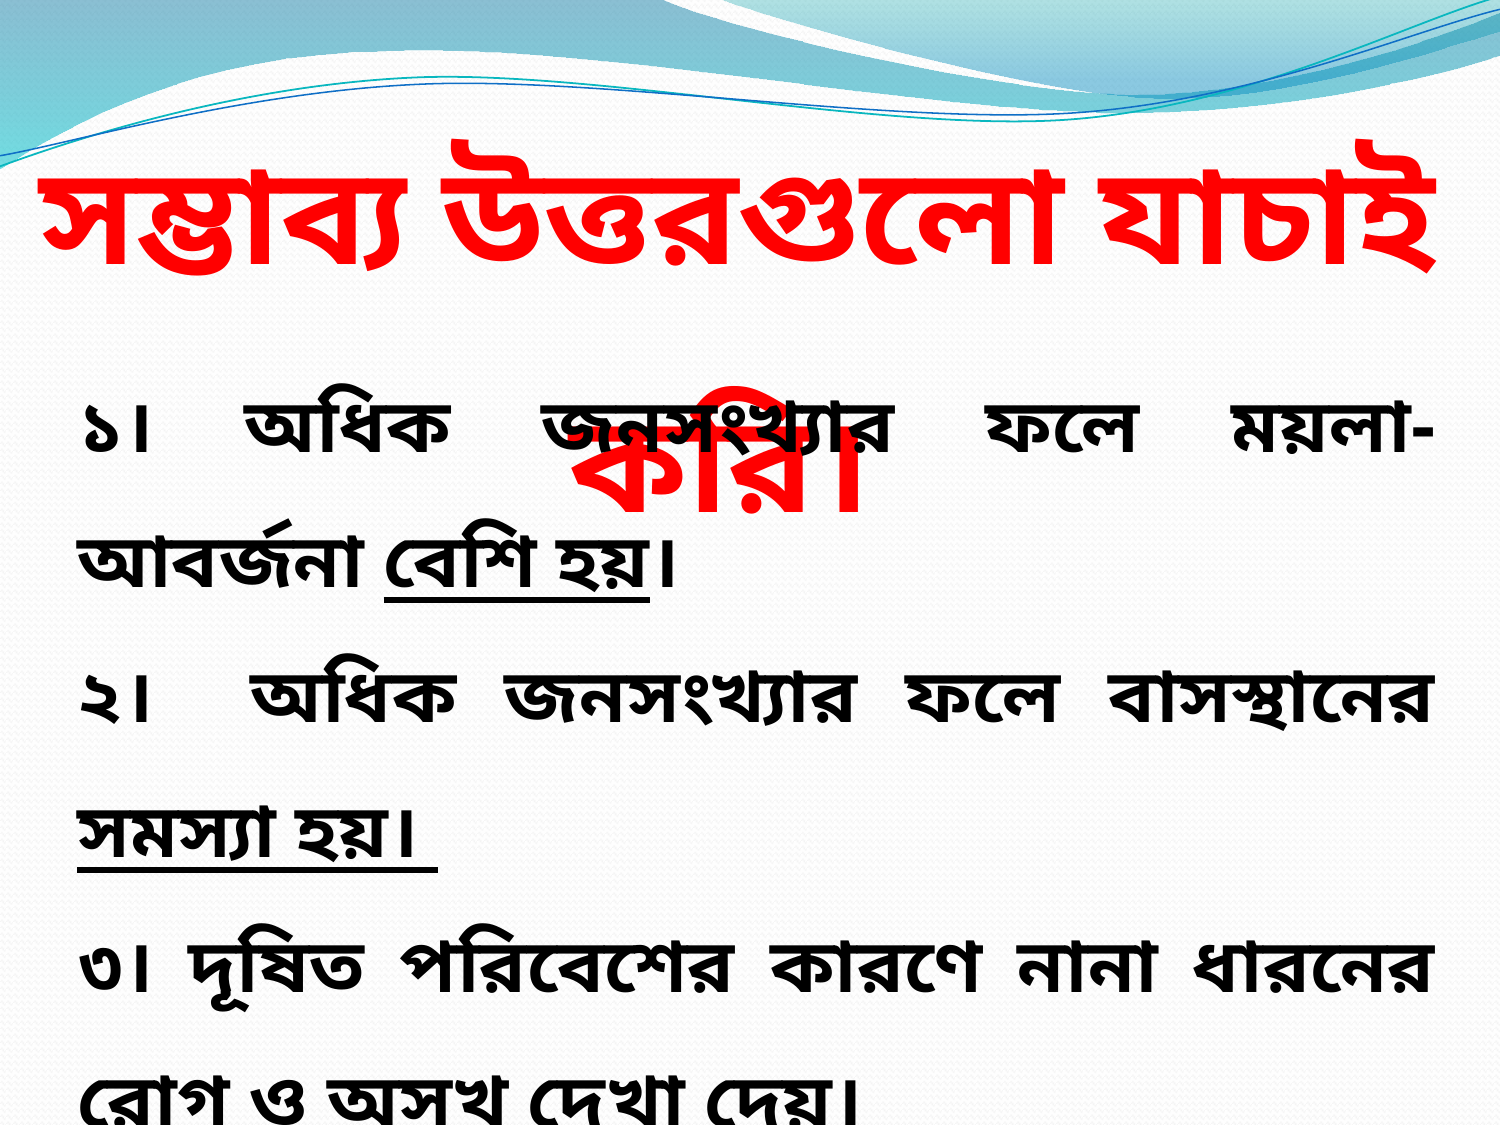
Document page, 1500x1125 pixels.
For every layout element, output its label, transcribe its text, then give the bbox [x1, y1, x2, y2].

text_box সম্ভাব্য উত্তরগুলো যাচাই করি। [0, 37, 1475, 547]
text_box ১। অধিক জনসংখ্যার ফলে ময়লা-আবর্জনা বেশি হয়। ২। অধিক জনসংখ্যার ফলে বাসস্থানের সমস্যা হয়। ৩। দূষিত পরিবেশের কারণে নানা ধারনের রোগ ও অসুখ দেখা দেয়। [62, 324, 1450, 1125]
